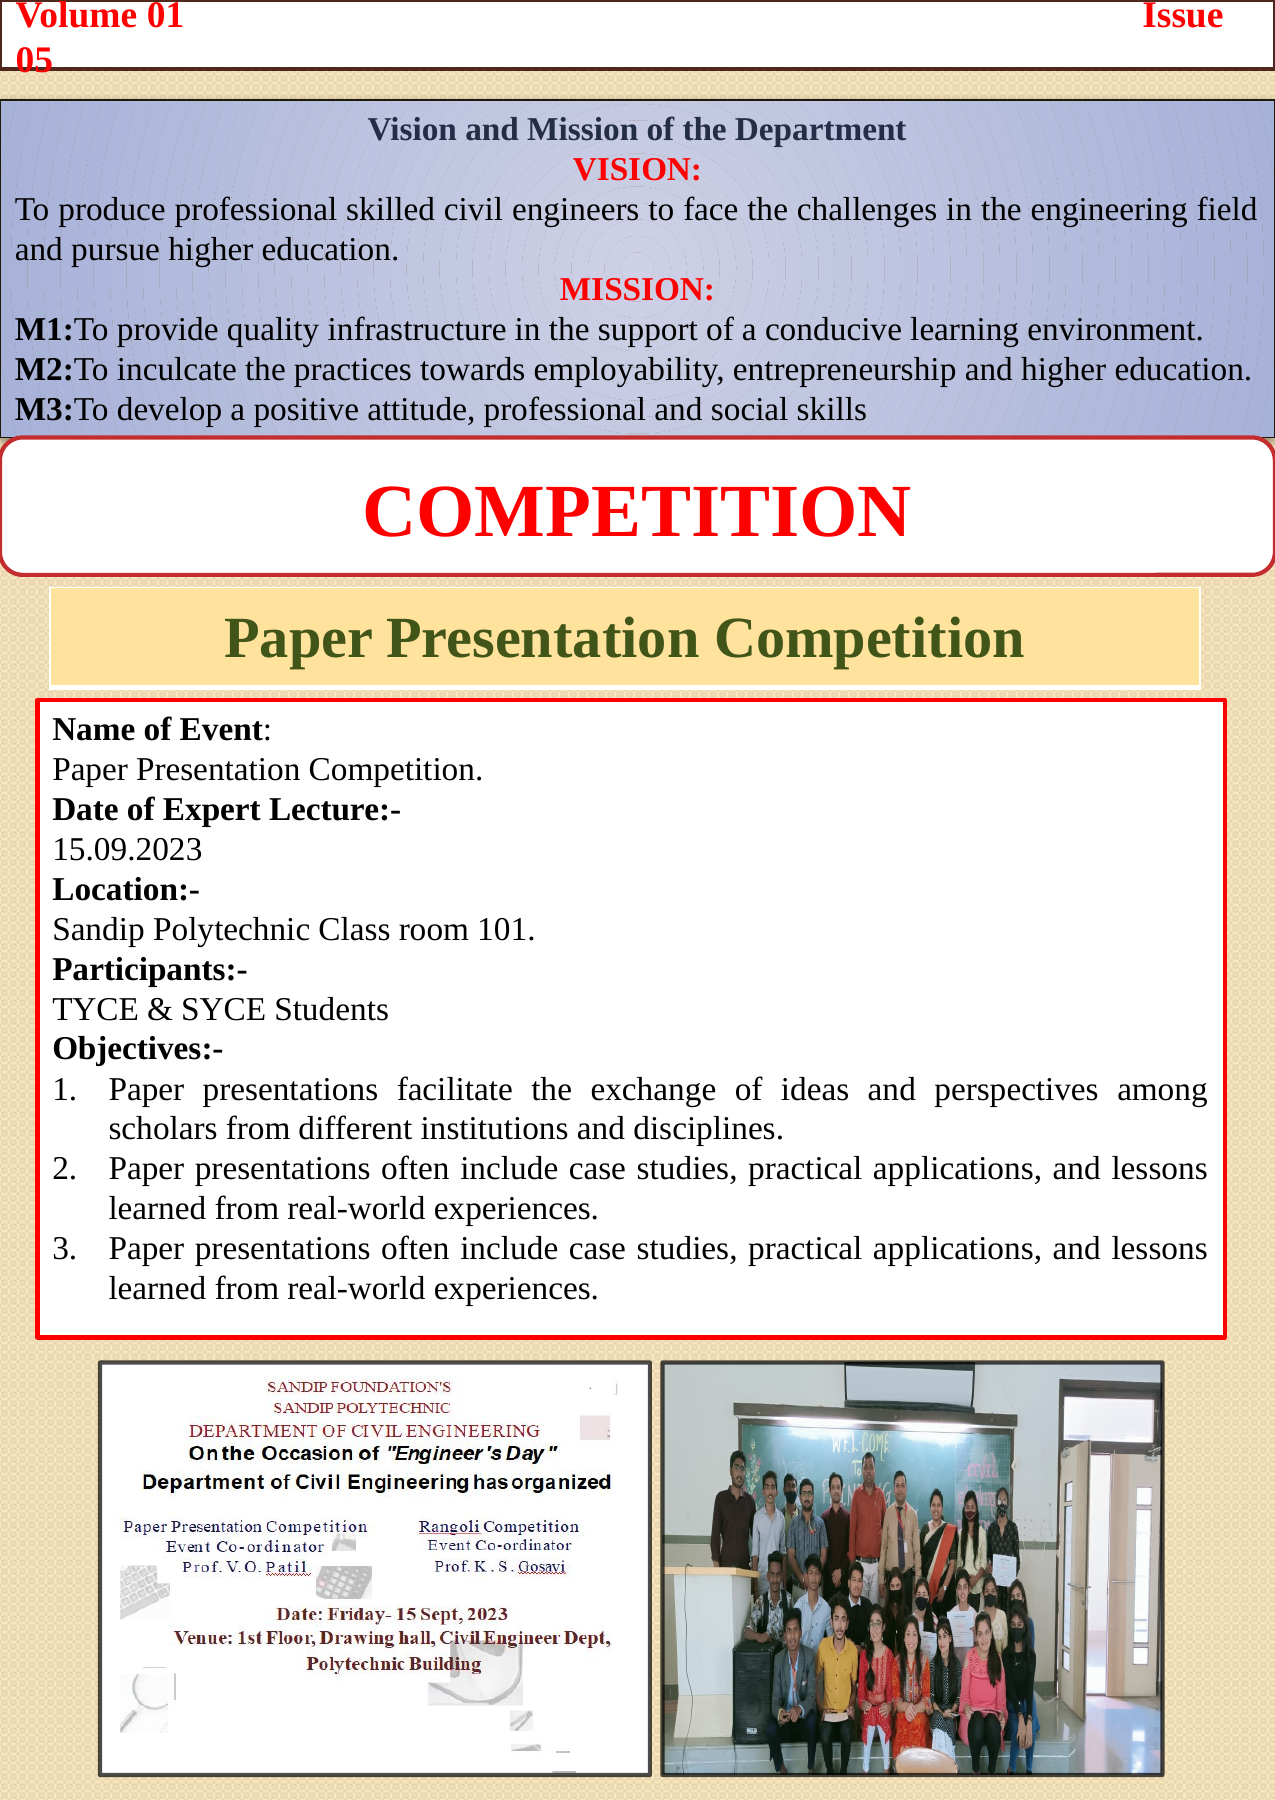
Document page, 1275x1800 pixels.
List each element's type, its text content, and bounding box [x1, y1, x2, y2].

text_box [98, 1360, 652, 1777]
text_box Vision and Mission of the Department VISION: To produce professional skilled civil engineers to face the challenges in the engineering field and pursue higher education. MISSION: M1:To provide quality infrastructure in the support of a conducive learning environment. M2:To inculcate the practices towards employability, entrepreneurship and higher education. M3:To develop a positive attitude, professional and social skills [0, 99, 1275, 438]
text_box [660, 1360, 1165, 1777]
text_box Name of Event: Paper Presentation Competition. . Date of Expert Lecture:- 15.09.2023 Location:- Sandip Polytechnic Class room 101. Participants:- TYCE & SYCE Students Objectives:- Paper presentations facilitate the exchange of ideas and perspectives among scholars from different institutions and disciplines. Paper presentations often include case studies, practical applications, and lessons learned from real-world experiences. Paper presentations often include case studies, practical applications, and lessons learned from real-world experiences. [35, 698, 1227, 1340]
table_header Paper Presentation Competition [51, 588, 1199, 685]
text_box Volume 01 Issue 05 [0, 0, 1275, 71]
text_box Competition [0, 435, 1275, 577]
